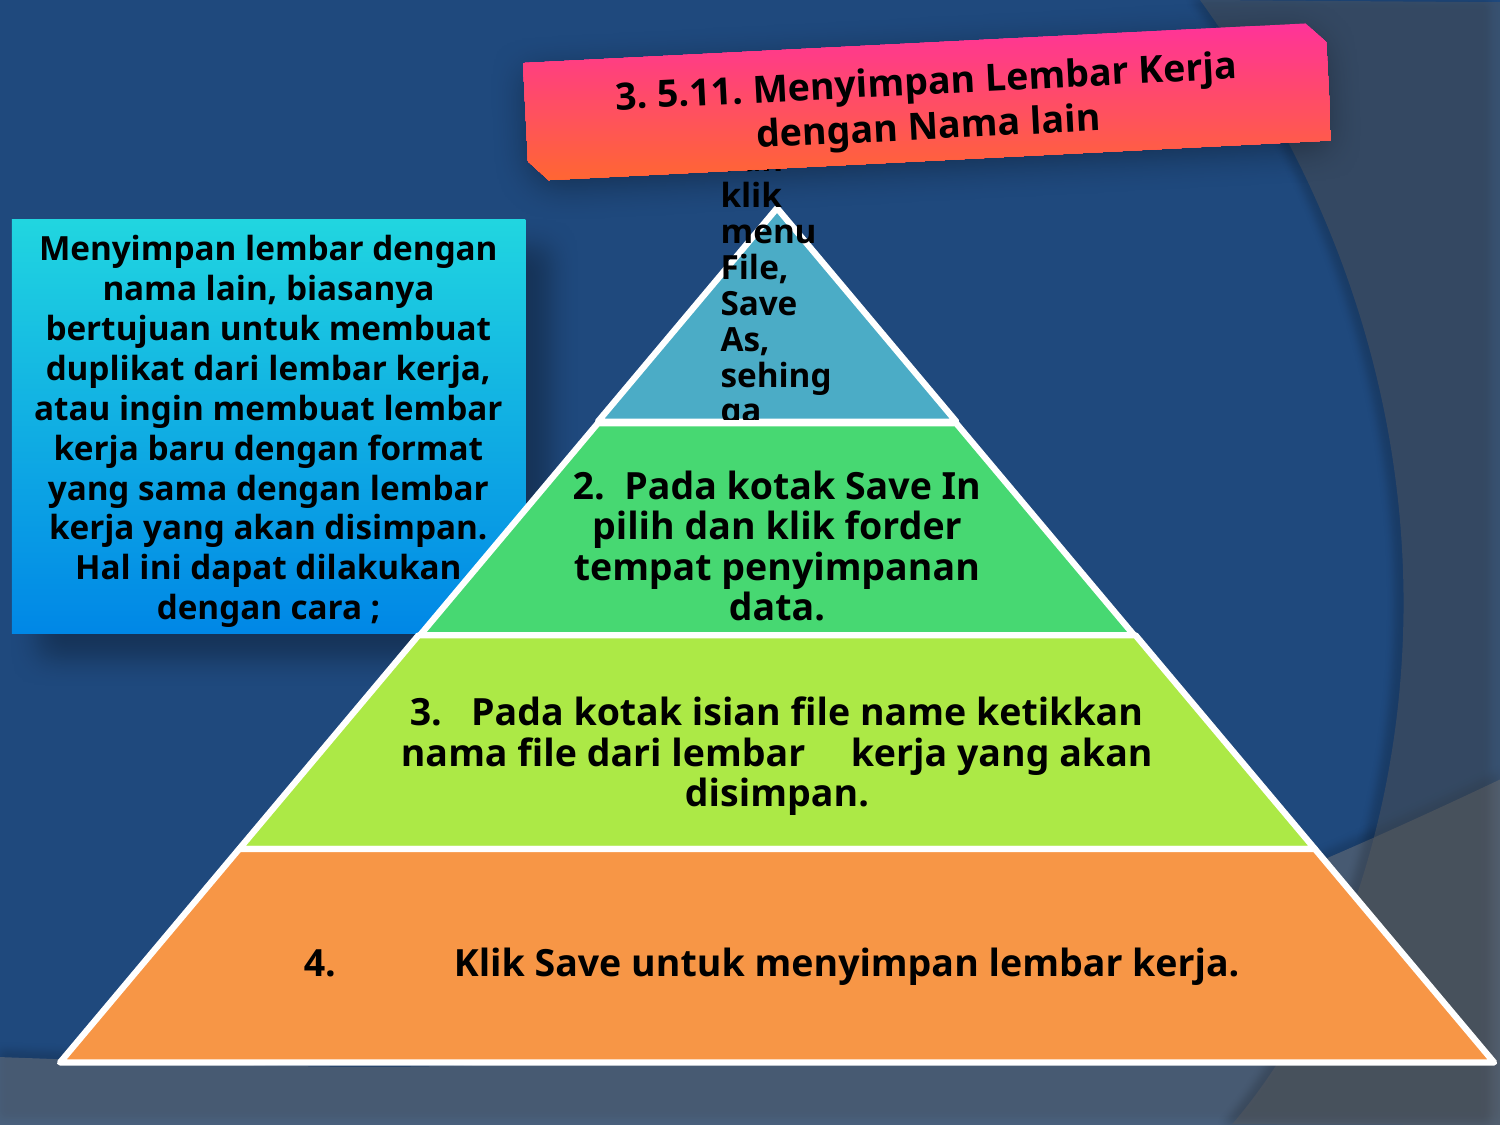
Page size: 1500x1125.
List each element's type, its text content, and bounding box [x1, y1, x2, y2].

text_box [62, 211, 1491, 1060]
text_box 3. 5.11. Menyimpan Lembar Kerja dengan Nama lain [519, 20, 1335, 184]
text_box Menyimpan lembar dengan nama lain, biasanya bertujuan untuk membuat duplikat dari lembar kerja, atau ingin membuat lembar kerja baru dengan format yang sama dengan lembar kerja yang akan disimpan. Hal ini dapat dilakukan dengan cara ; [11, 219, 50, 634]
